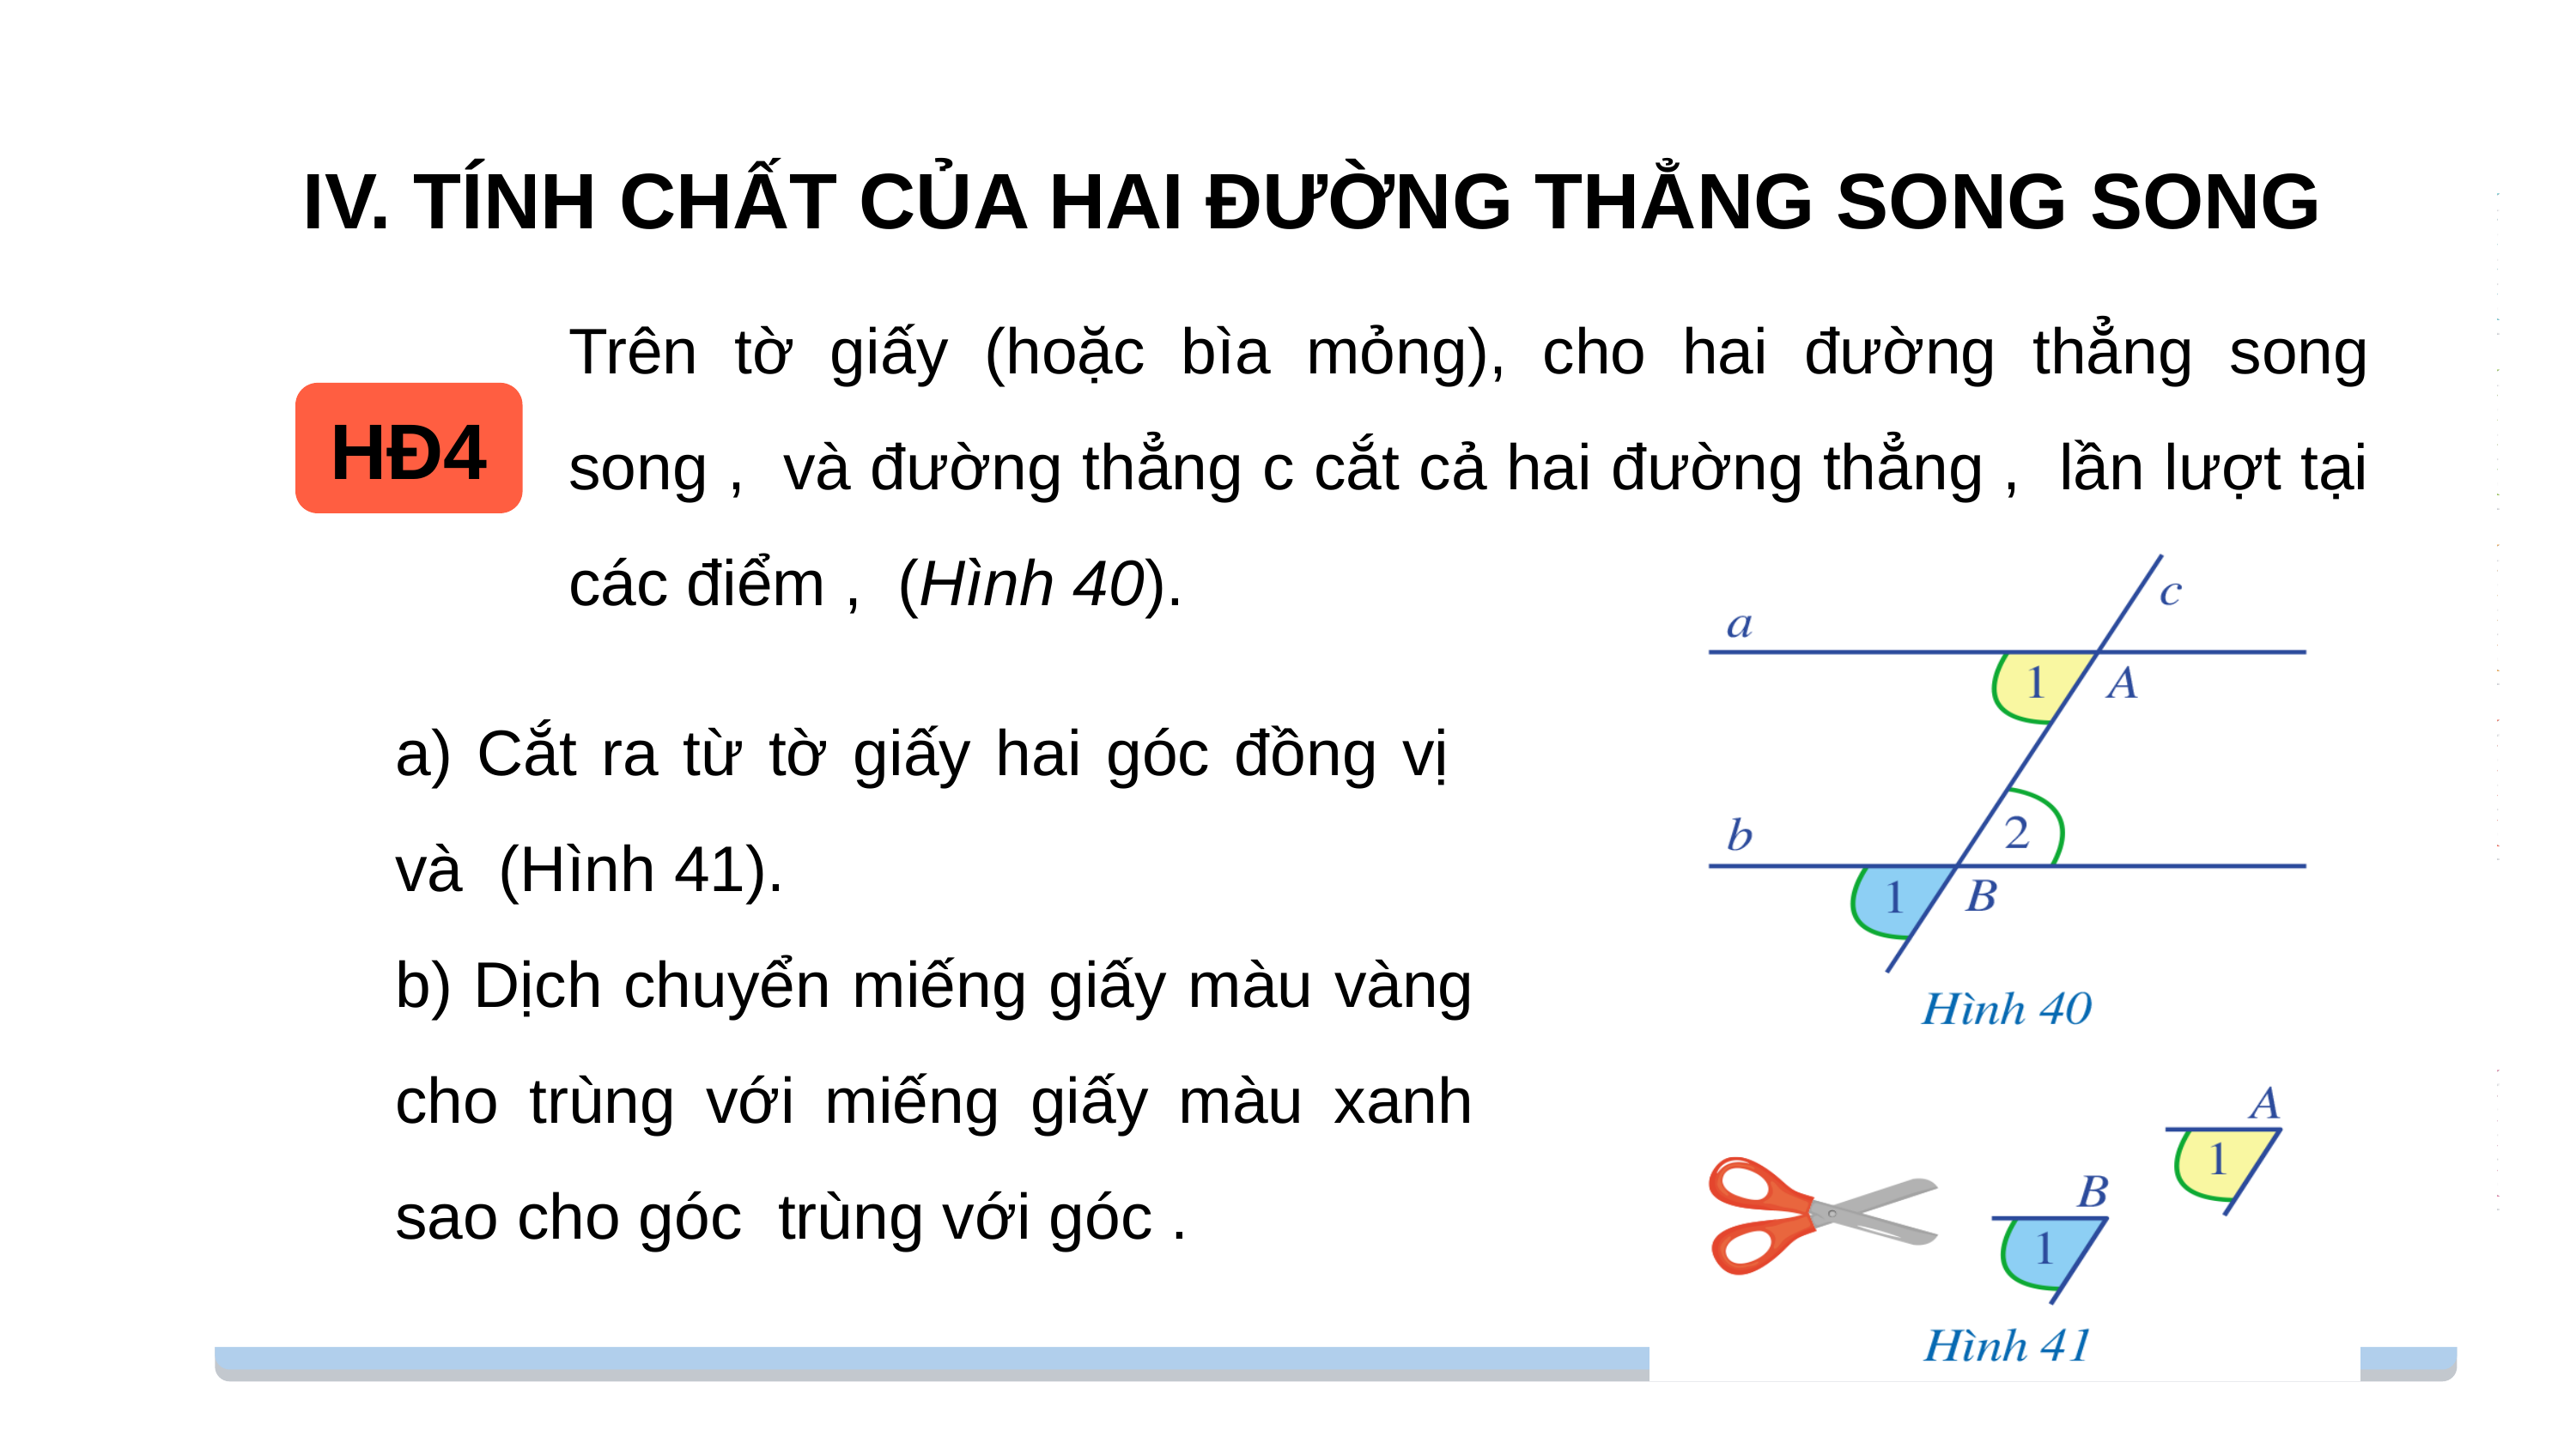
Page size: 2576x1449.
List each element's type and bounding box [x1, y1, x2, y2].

text_box [119, 56, 2498, 1348]
text_box [2360, 1348, 2458, 1370]
text_box [215, 1348, 1649, 1370]
text_box [215, 1370, 2458, 1382]
picture [1649, 509, 2360, 1381]
